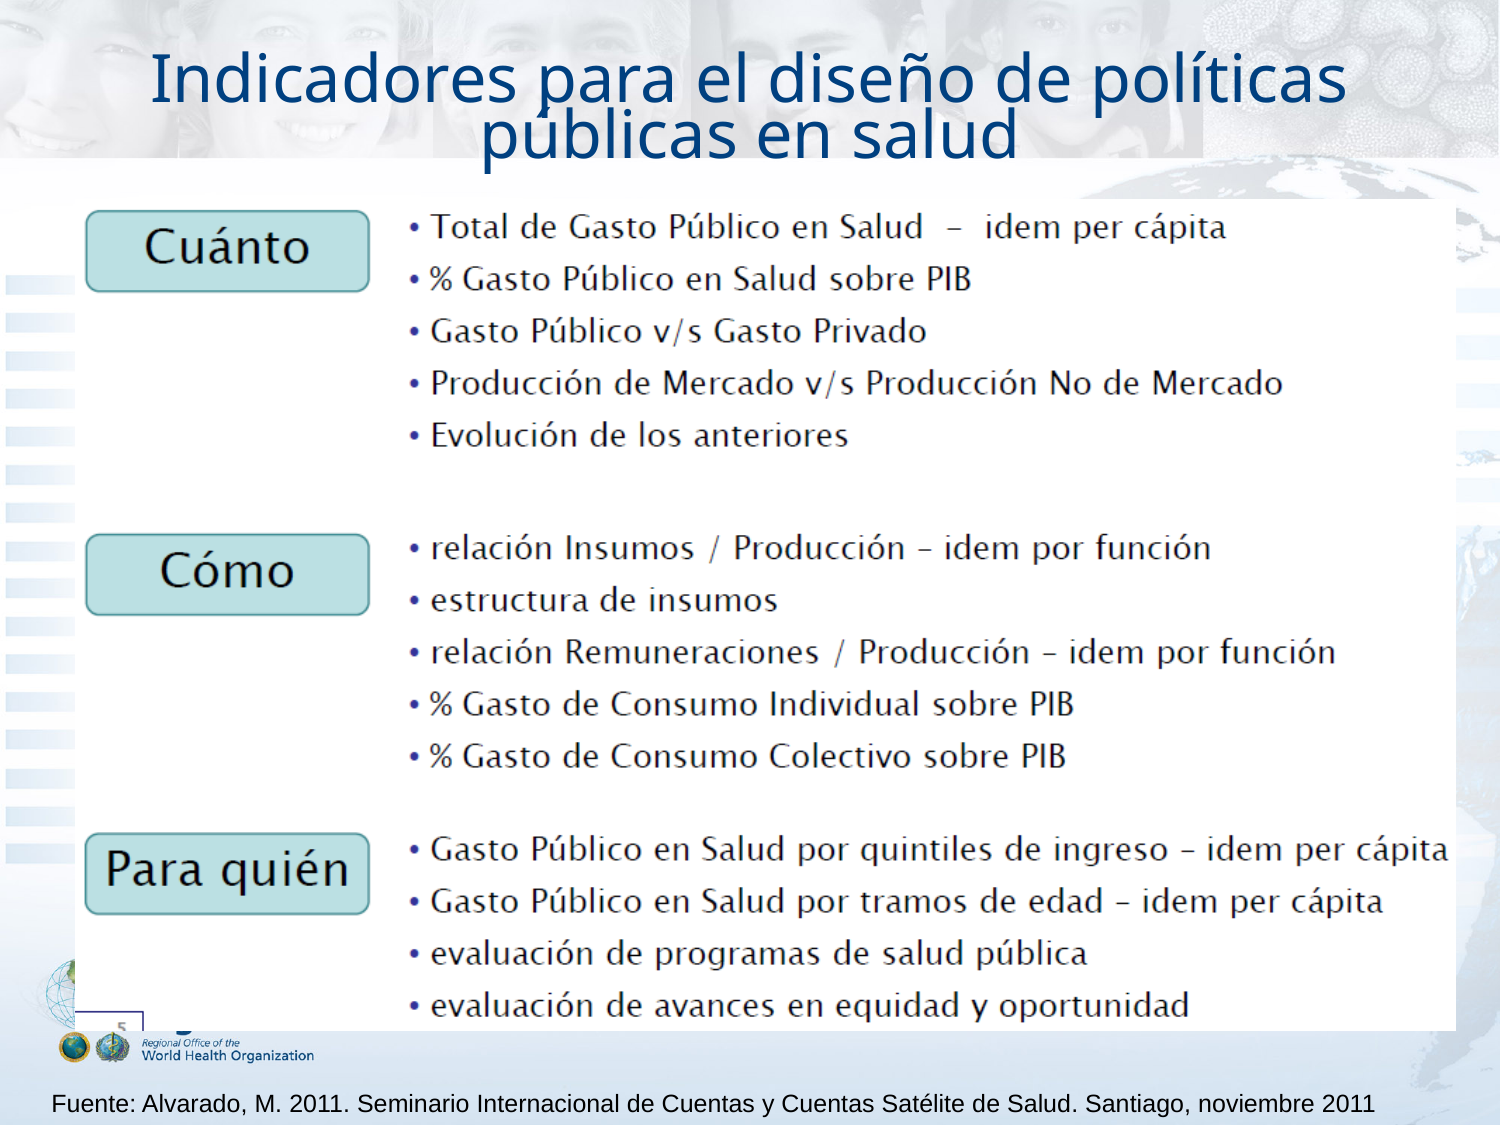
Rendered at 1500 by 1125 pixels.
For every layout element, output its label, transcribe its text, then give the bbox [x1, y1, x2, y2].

picture [0, 0, 1500, 1125]
title Indicadores para el diseño de políticas públicas en salud [75, 50, 1425, 198]
text_box Fuente: Alvarado, M. 2011. Seminario Internacional de Cuentas y Cuentas Satélite de Salud. Santiago, noviembre 2011 [36, 1079, 1438, 1125]
